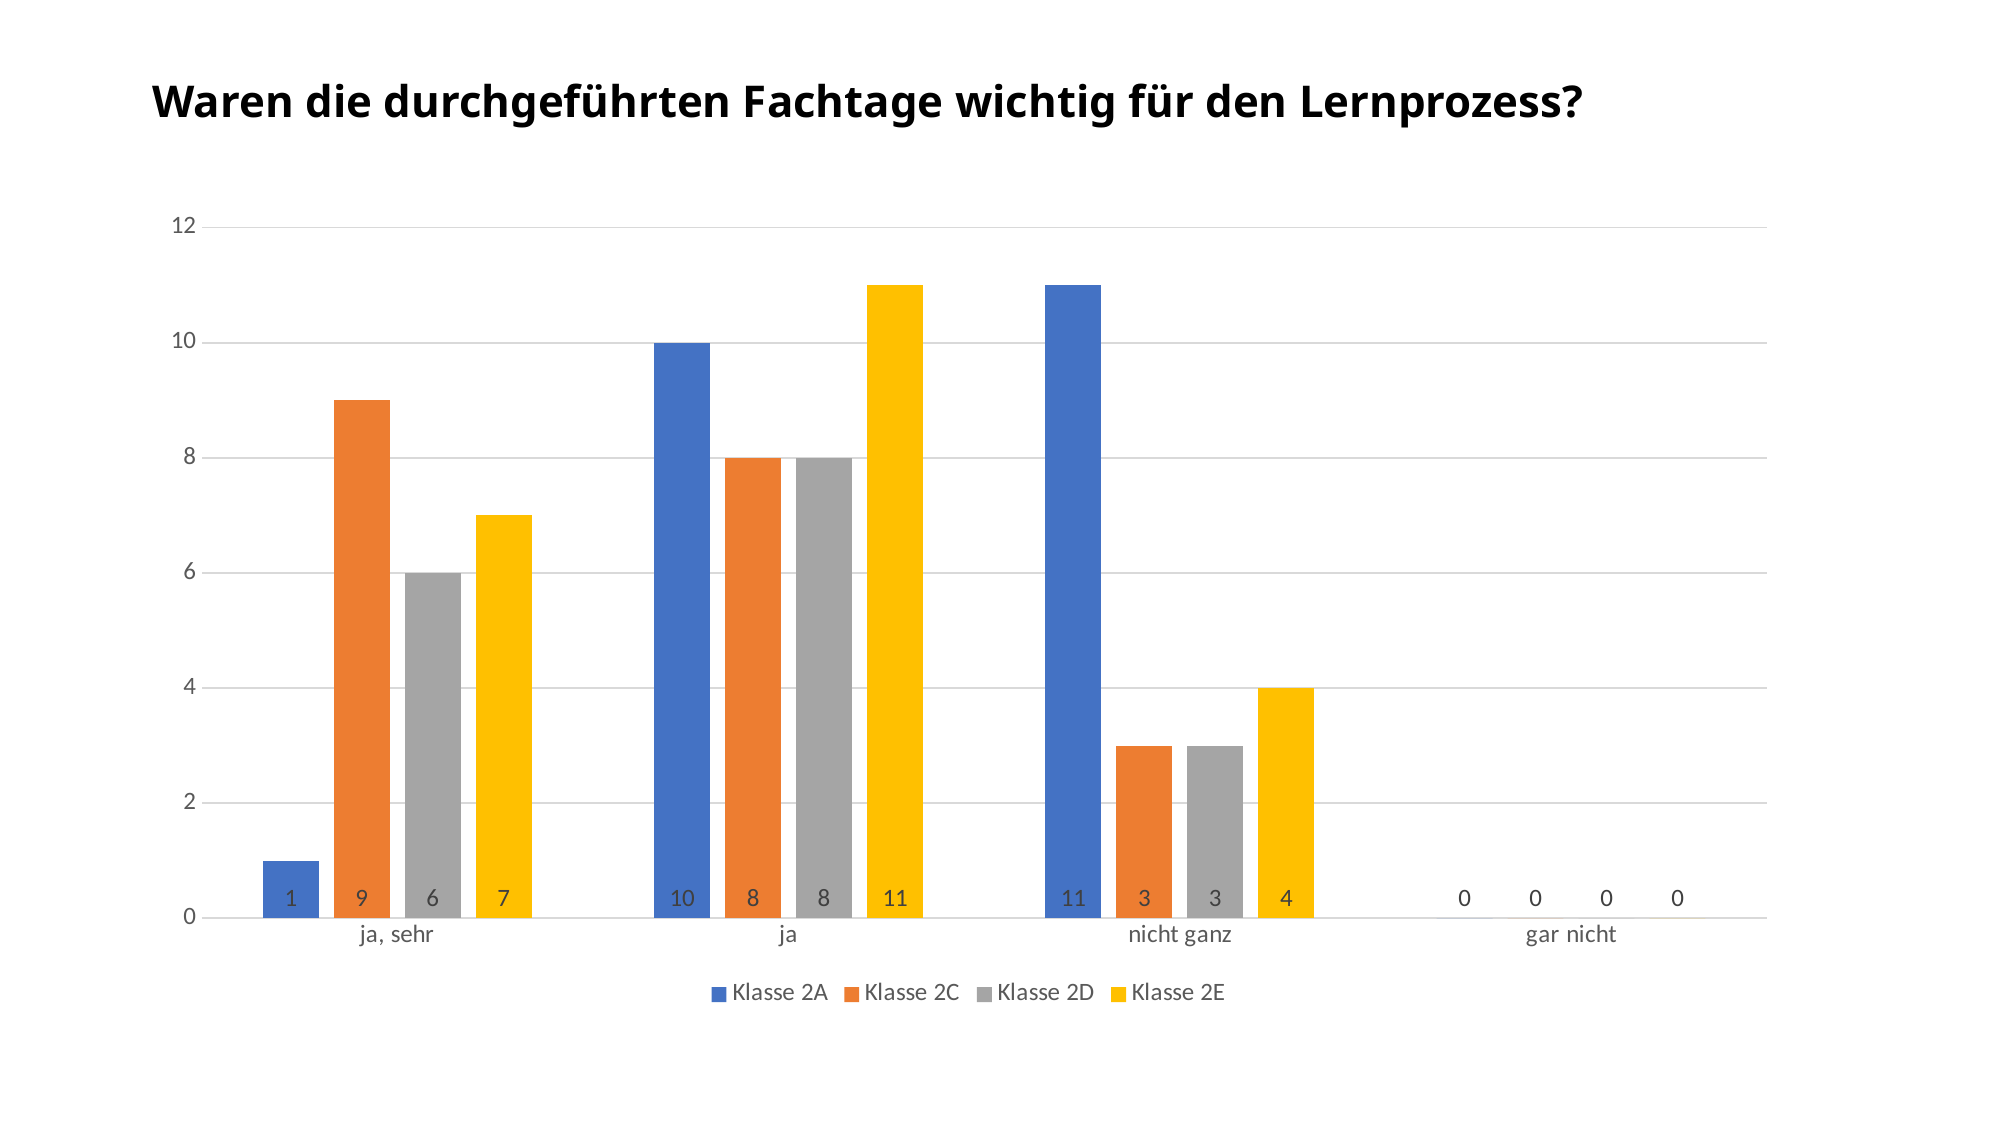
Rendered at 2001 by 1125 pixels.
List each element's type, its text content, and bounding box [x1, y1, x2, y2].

title Waren die durchgeführten Fachtage wichtig für den Lernprozess? [137, 59, 1863, 147]
chart [137, 198, 1800, 1014]
